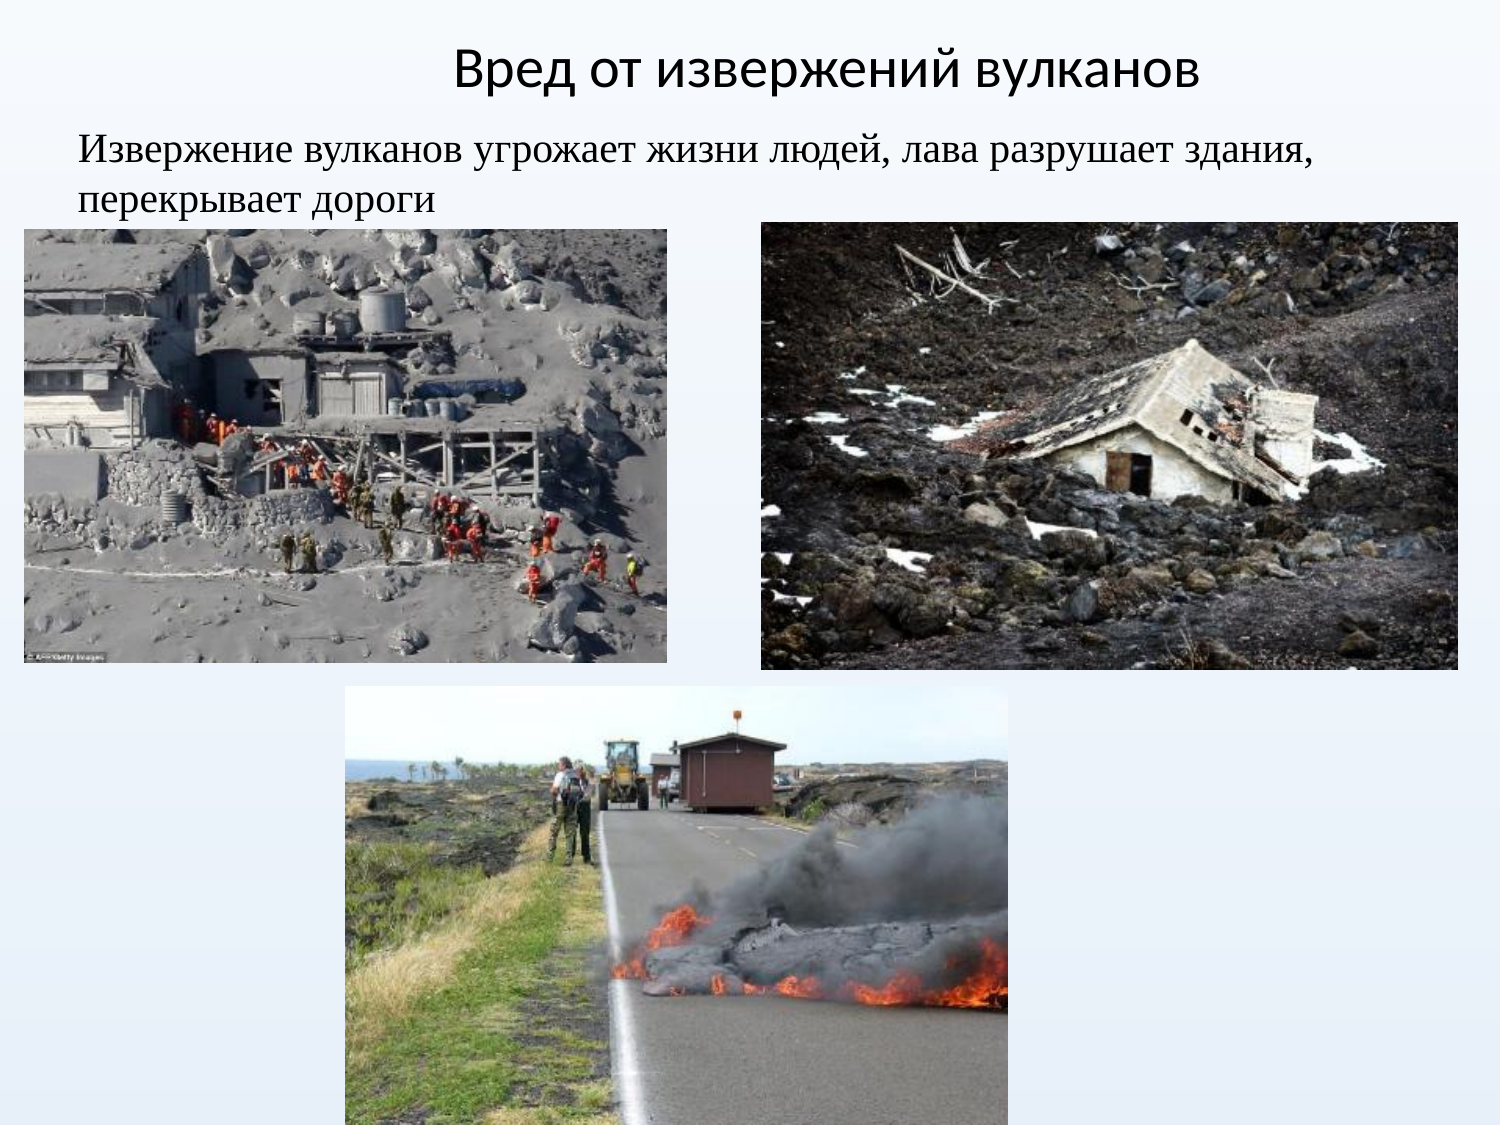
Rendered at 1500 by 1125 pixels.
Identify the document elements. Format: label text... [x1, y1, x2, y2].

text_box Извержение вулканов угрожает жизни людей, лава разрушает здания, перекрывает дороги [63, 112, 1458, 228]
list Вред от извержений вулканов [438, 29, 1270, 112]
picture [761, 222, 1458, 670]
picture [24, 229, 667, 663]
picture [345, 686, 1008, 1125]
